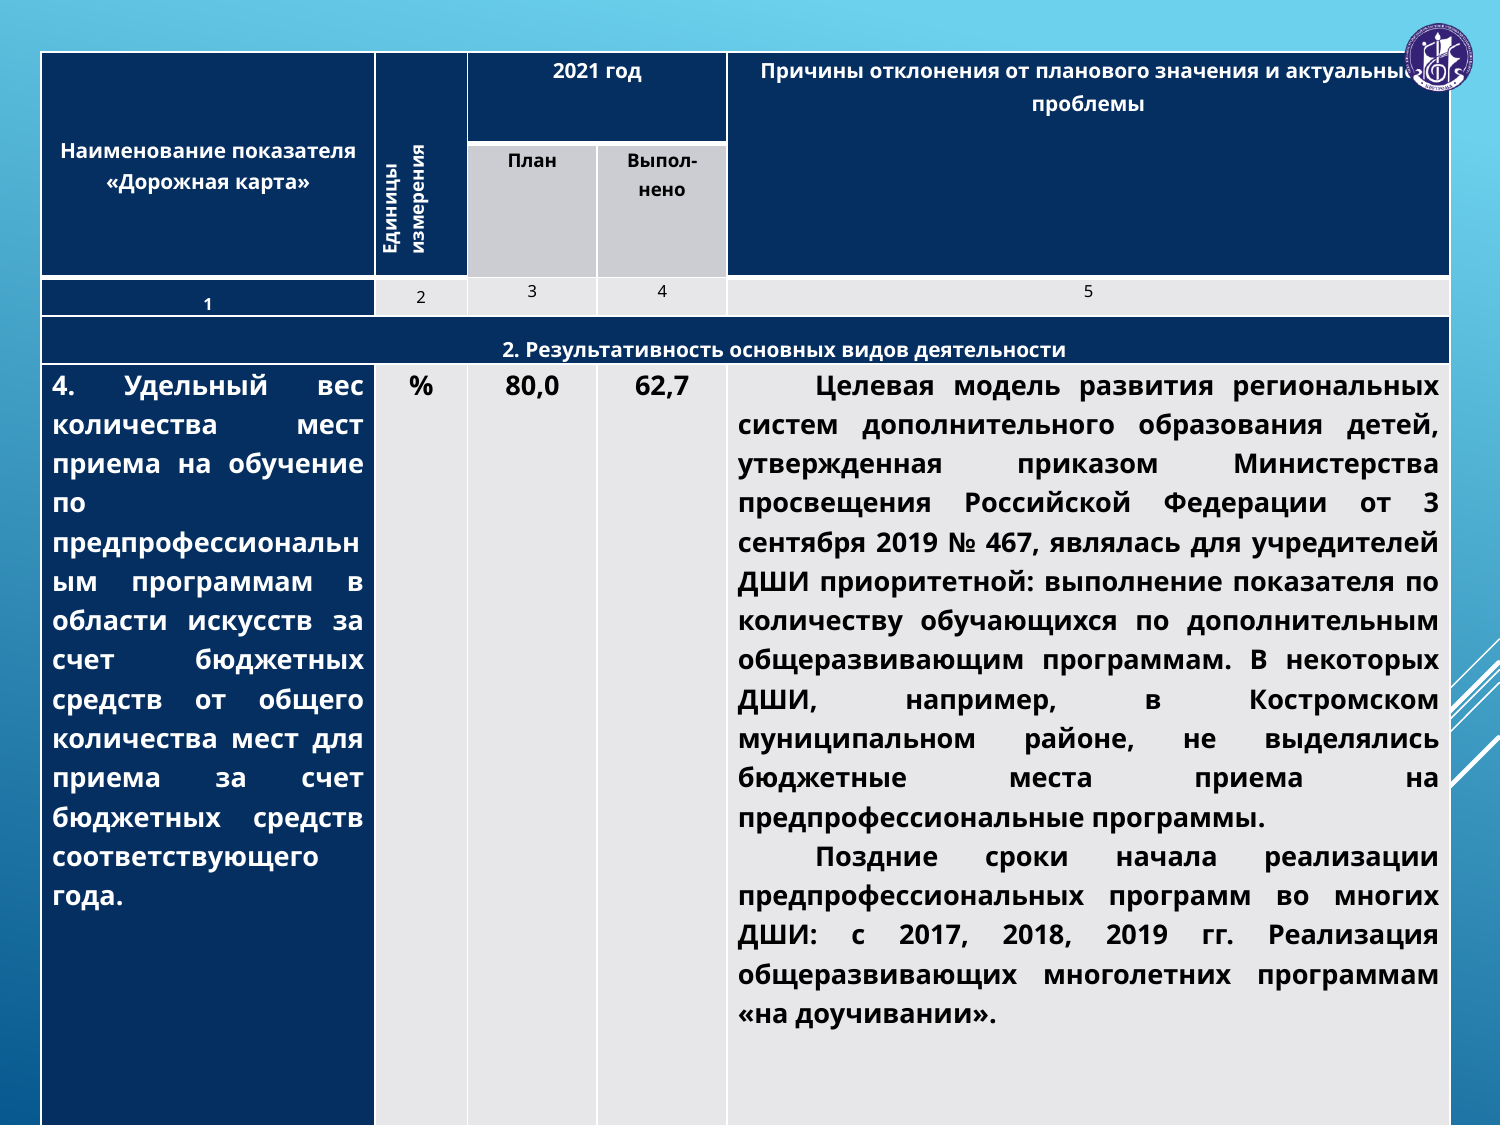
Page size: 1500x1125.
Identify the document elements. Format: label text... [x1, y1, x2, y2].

table_cell 5 [728, 280, 1449, 315]
table_cell 80,0 [468, 365, 596, 1125]
table_cell 62,7 [598, 365, 726, 1125]
picture [1404, 23, 1473, 92]
table_cell % [376, 365, 467, 1125]
table_header Наименование показателя «Дорожная карта» [42, 53, 374, 275]
table_cell 4. Удельный вес количества мест приема на обучение по предпрофессиональным программам в области искусств за счет бюджетных средств от общего количества мест для приема за счет бюджетных средств соответствующего года. [42, 365, 374, 1125]
table_cell 2. Результативность основных видов деятельности [42, 317, 1449, 363]
table_cell 1 [42, 280, 374, 315]
table_cell 2 [376, 280, 467, 315]
table_cell Выпол-нено [598, 146, 726, 277]
table_header 2021 год [468, 53, 726, 141]
table_cell Целевая модель развития региональных систем дополнительного образования детей, утвержденная приказом Министерства просвещения Российской Федерации от 3 сентября 2019 № 467, являлась для учредителей ДШИ приоритетной: выполнение показателя по количеству обучающихся по дополнительным общеразвивающим программам. В некоторых ДШИ, например, в Костромском муниципальном районе, не выделялись бюджетные места приема на предпрофессиональные программы. Поздние сроки начала реализации предпрофессиональных программ во многих ДШИ: с 2017, 2018, 2019 гг. Реализация общеразвивающих многолетних программам «на доучивании». [728, 365, 1449, 1125]
table_cell 4 [598, 278, 726, 315]
table_cell 3 [468, 278, 596, 315]
table_header Причины отклонения от планового значения и актуальные проблемы [728, 53, 1449, 275]
table_cell План [468, 146, 596, 277]
table_header Единицы измерения [376, 53, 467, 275]
